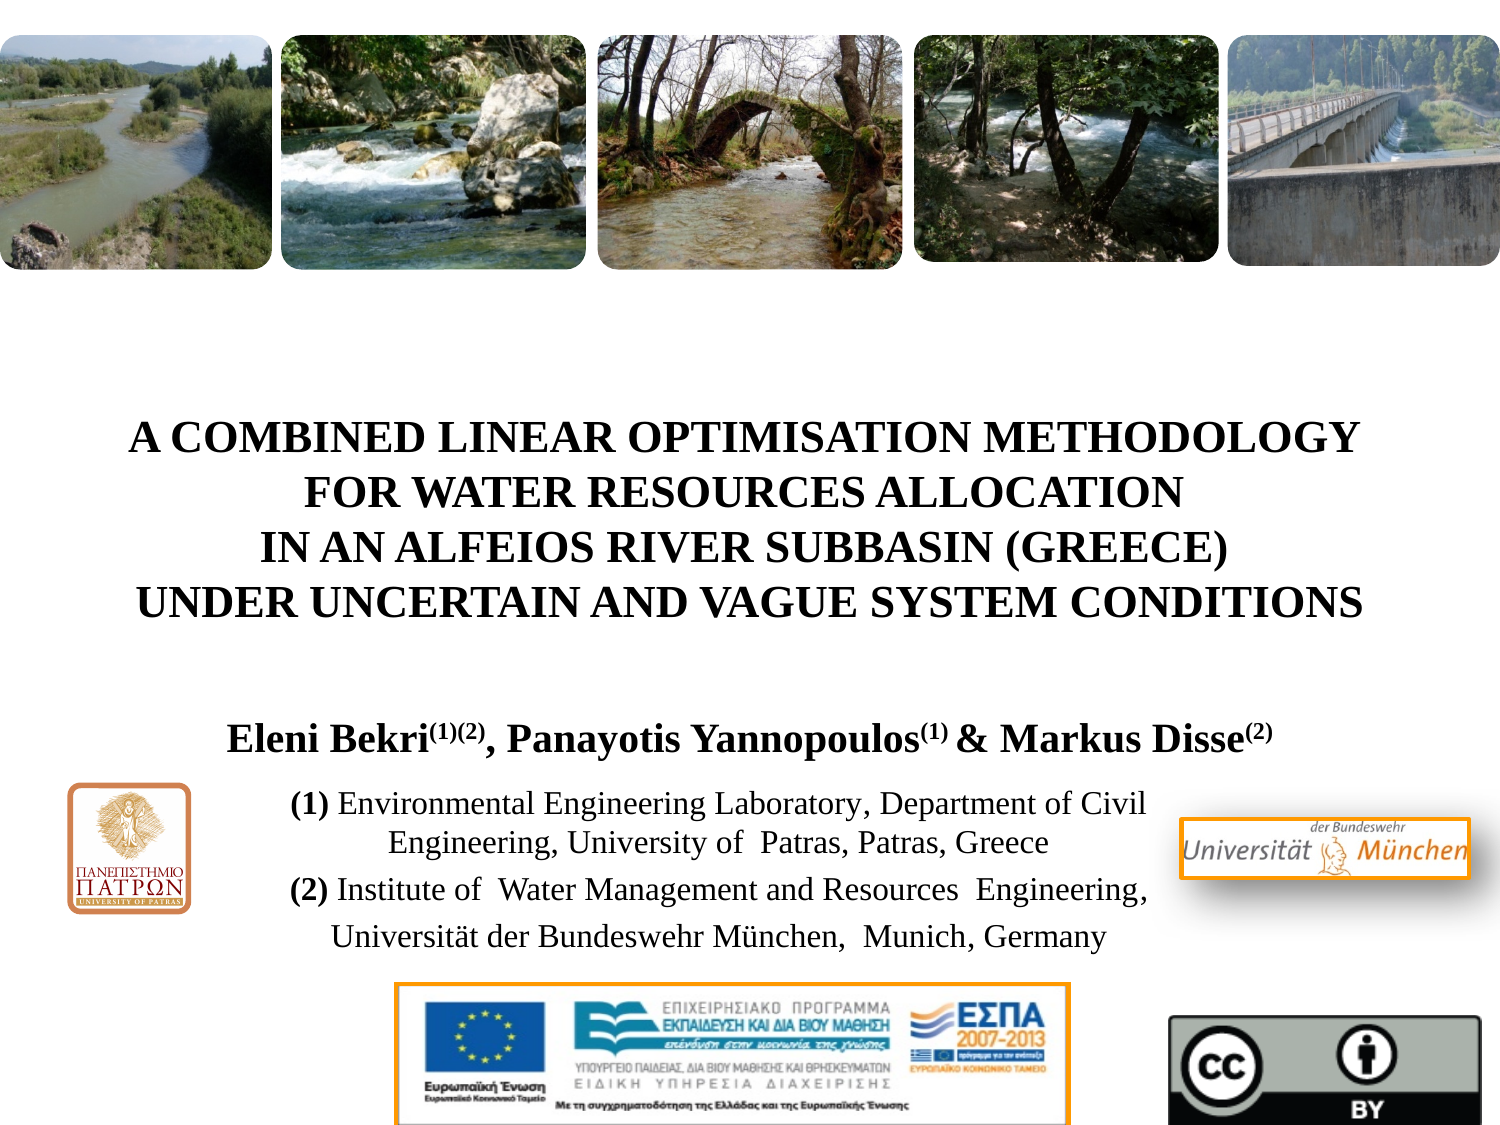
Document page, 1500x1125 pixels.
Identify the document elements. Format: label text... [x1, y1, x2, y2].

picture [1183, 821, 1468, 876]
text_box (1) Environmental Engineering Laboratory, Department of Civil Engineering, University of Patras, Patras, Greece (2) Institute of Water Management and Resources Engineering, Universität der Bundeswehr München, Munich, Germany [187, 773, 1251, 962]
subtitle Eleni Bekri(1)(2), Panayotis Yannopoulos(1) & Markus Disse(2) [0, 703, 1500, 760]
picture [913, 34, 1219, 263]
picture [0, 34, 273, 270]
picture [280, 34, 587, 270]
picture [1227, 34, 1500, 267]
picture [1168, 1015, 1482, 1125]
picture [70, 785, 189, 912]
picture [398, 985, 1067, 1125]
picture [597, 34, 903, 270]
title A combined linear optimisation methodology for water resources allocation in an alfeios river subbasin (greece) under uncertain and vague system conditions [0, 398, 1500, 635]
